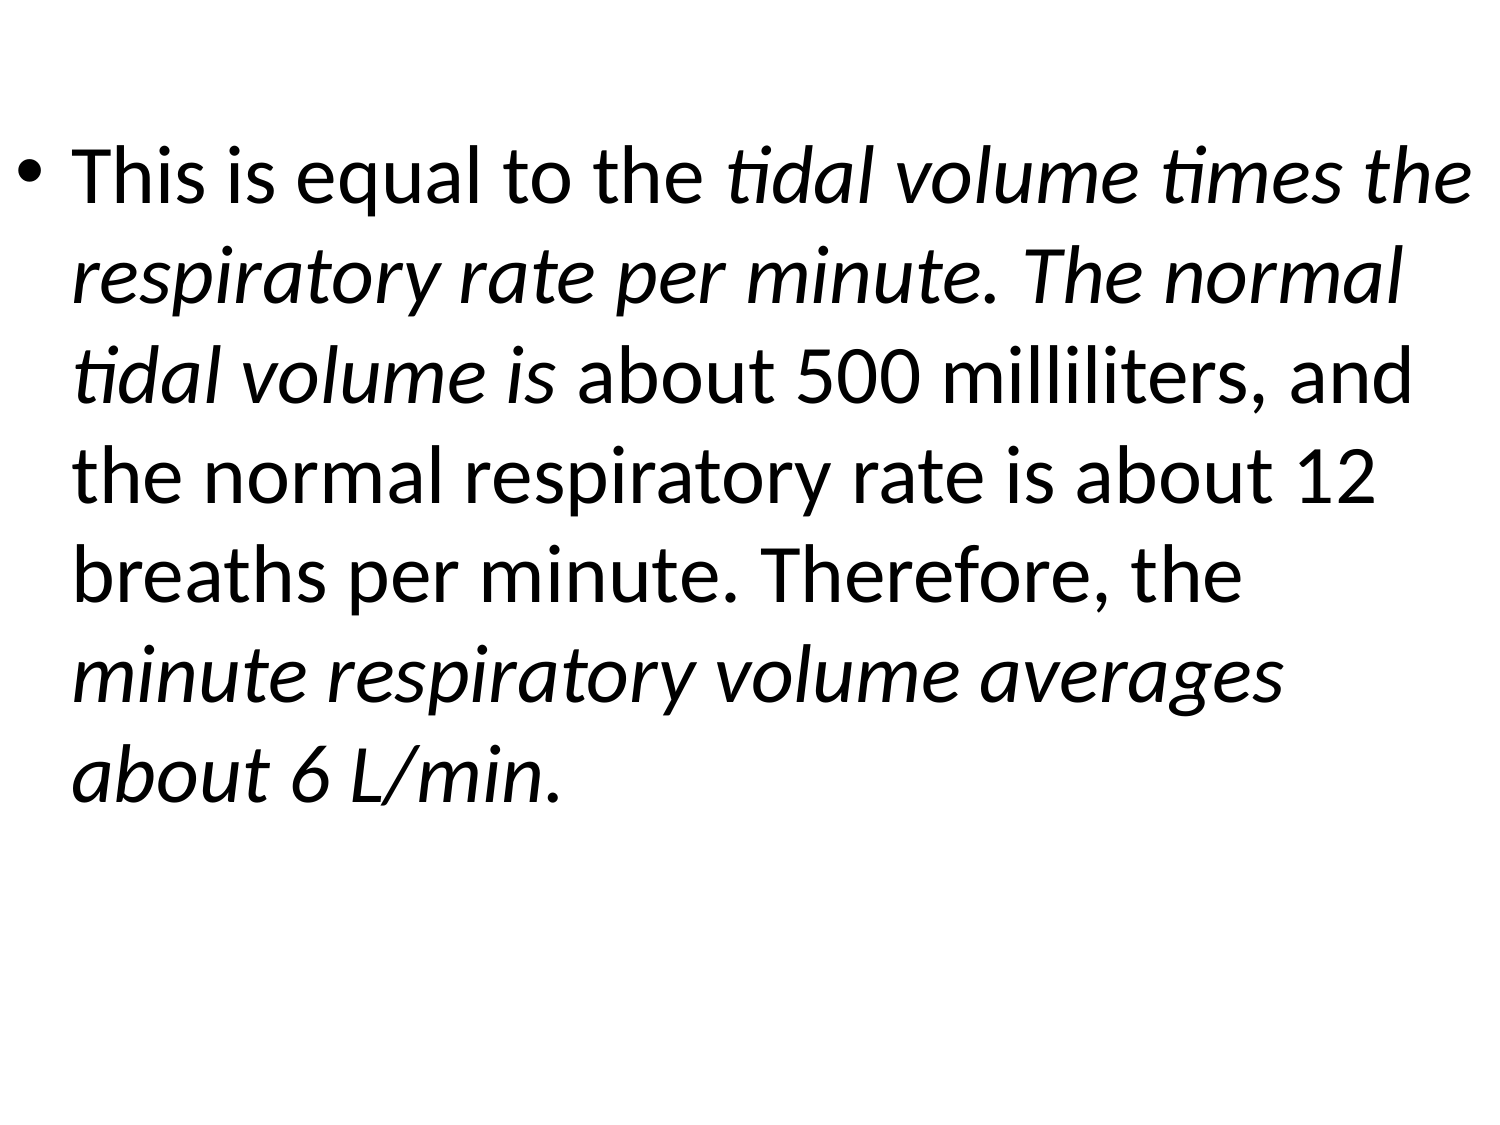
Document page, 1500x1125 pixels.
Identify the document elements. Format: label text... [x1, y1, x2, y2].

list This is equal to the tidal volume times the respiratory rate per minute. The normal tidal volume is about 500 milliliters, and the normal respiratory rate is about 12 breaths per minute. Therefore, the minute respiratory volume averages about 6 L/min. [0, 112, 1500, 1125]
